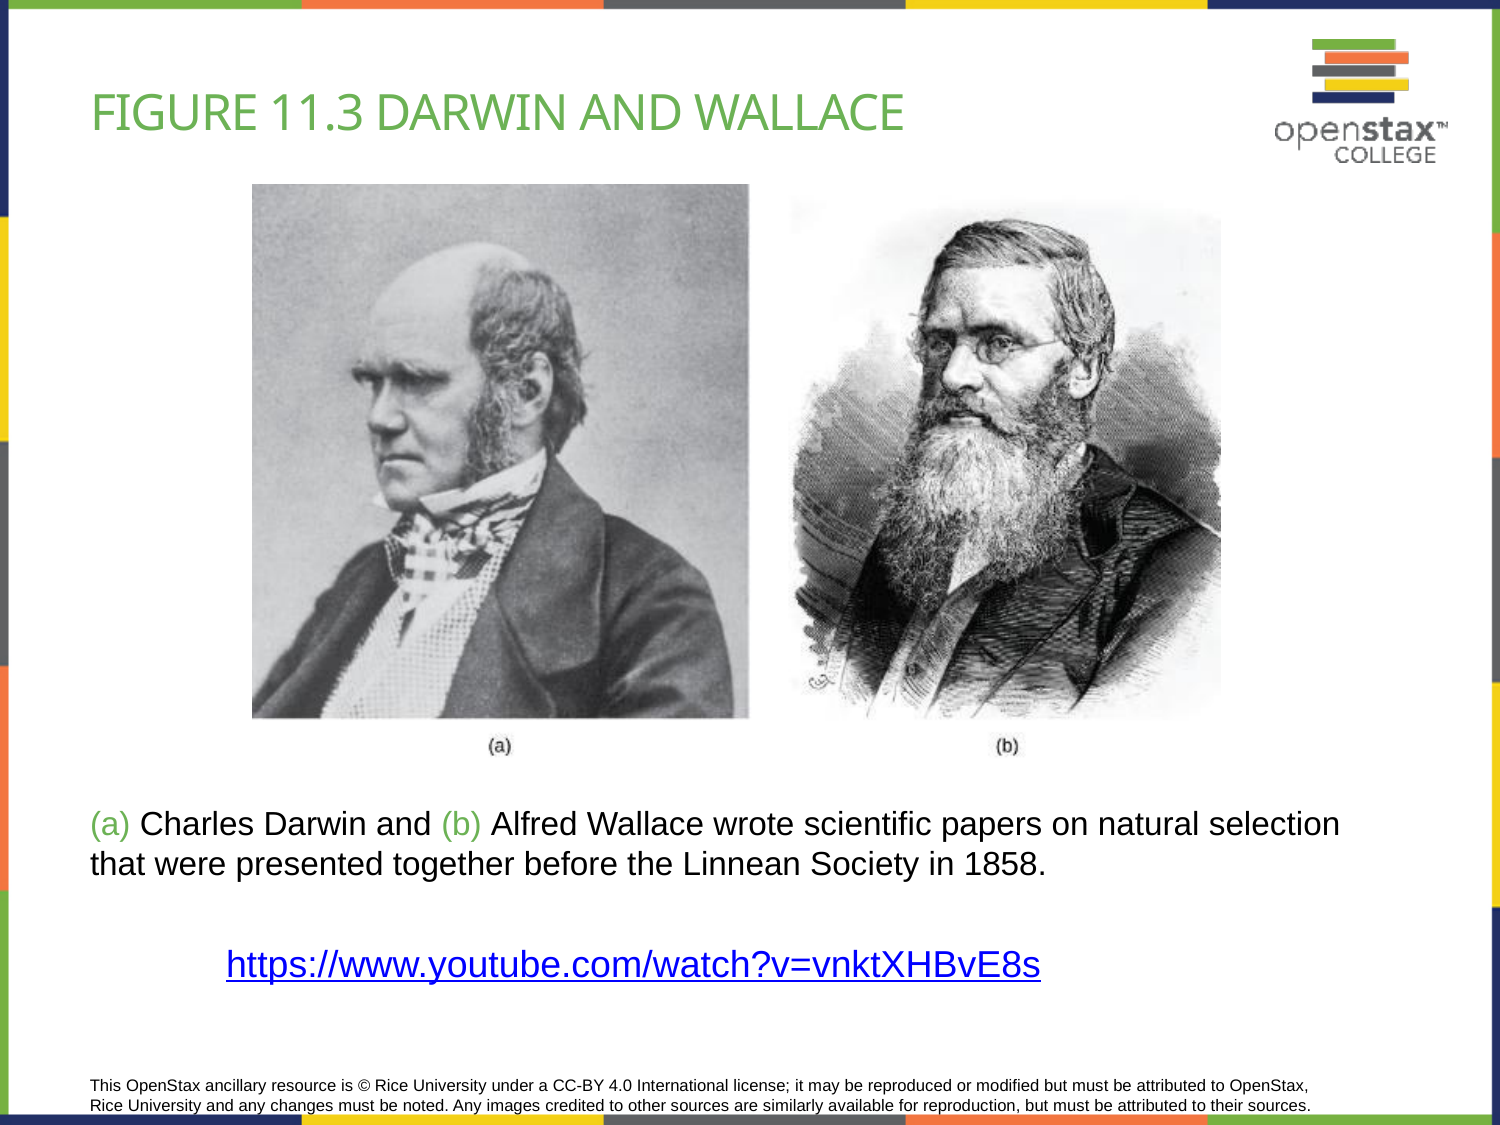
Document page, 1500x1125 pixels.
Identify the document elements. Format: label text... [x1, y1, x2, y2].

list (a) Charles Darwin and (b) Alfred Wallace wrote scientific papers on natural selection that were presented together before the Linnean Society in 1858. [75, 794, 1398, 893]
picture [0, 0, 1500, 1125]
text_box https://www.youtube.com/watch?v=vnktXHBvE8s [211, 932, 1336, 993]
title Figure 11.3 Darwin and Wallace [75, 39, 1274, 148]
text_box This OpenStax ancillary resource is © Rice University under a CC-BY 4.0 International license; it may be reproduced or modified but must be attributed to OpenStax, Rice University and any changes must be noted. Any images credited to other sources are similarly available for reproduction, but must be attributed to their sources. [75, 1067, 1336, 1114]
